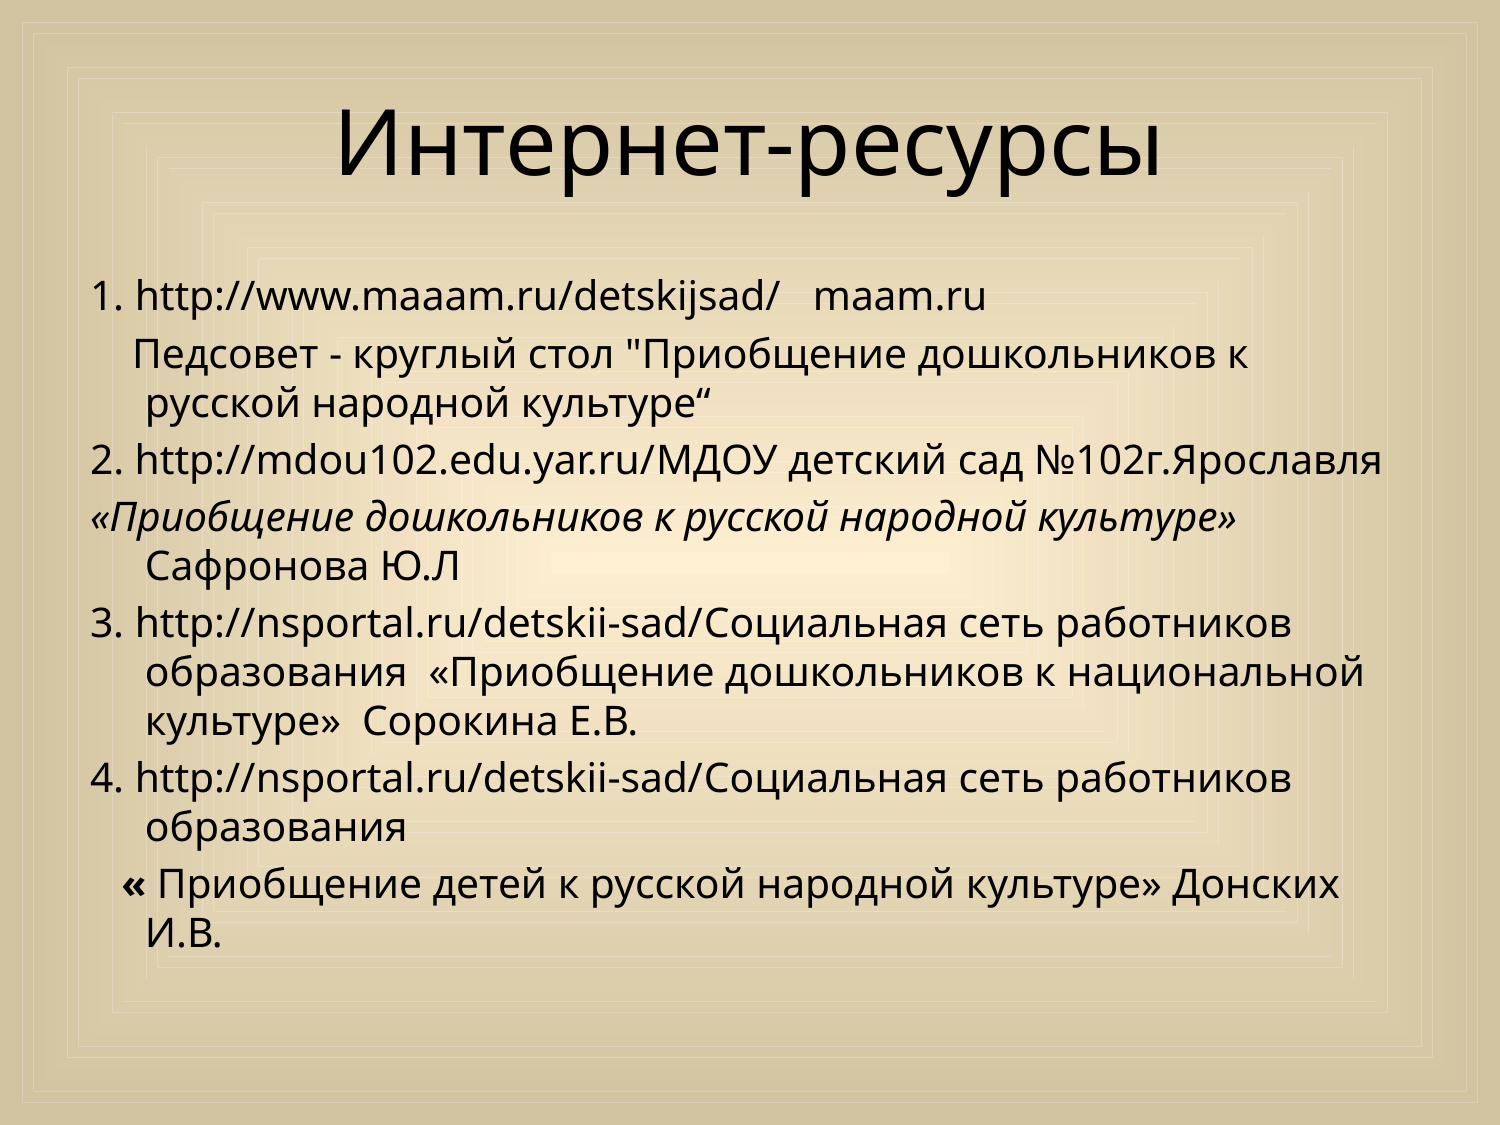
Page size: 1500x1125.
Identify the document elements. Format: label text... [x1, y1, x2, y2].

list 1. http://www.maaam.ru/detskijsad/ maam.ru Педсовет - круглый стол "Приобщение дошкольников к русской народной культуре“ 2. http://mdou102.edu.yar.ru/МДОУ детский сад №102г.Ярославля «Приобщение дошкольников к русской народной культуре» Сафронова Ю.Л 3. http://nsportal.ru/detskii-sad/Социальная сеть работников образования «Приобщение дошкольников к национальной культуре» Сорокина Е.В. 4. http://nsportal.ru/detskii-sad/Социальная сеть работников образования « Приобщение детей к русской народной культуре» Донских И.В. [75, 262, 1425, 1005]
title Интернет-ресурсы [75, 45, 1425, 233]
